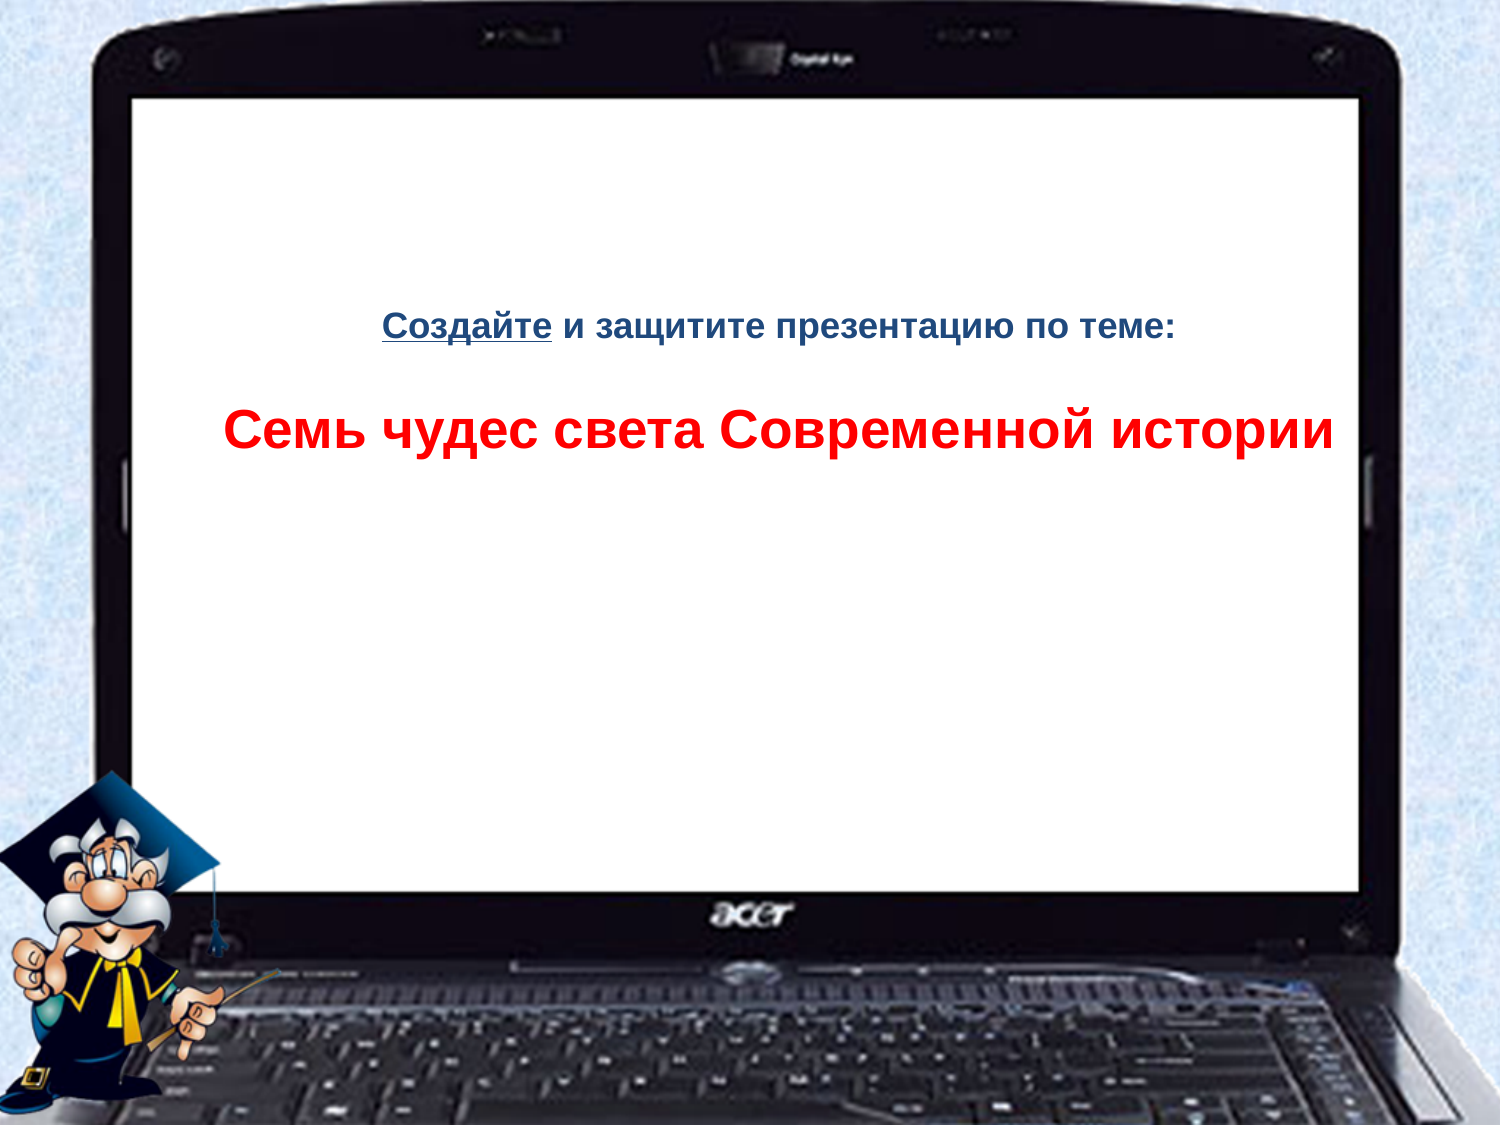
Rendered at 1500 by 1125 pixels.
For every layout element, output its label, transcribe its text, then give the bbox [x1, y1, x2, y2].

picture [0, 0, 1500, 1125]
title Создайте и защитите презентацию по теме: Семь чудес света Современной истории [164, 292, 1395, 469]
